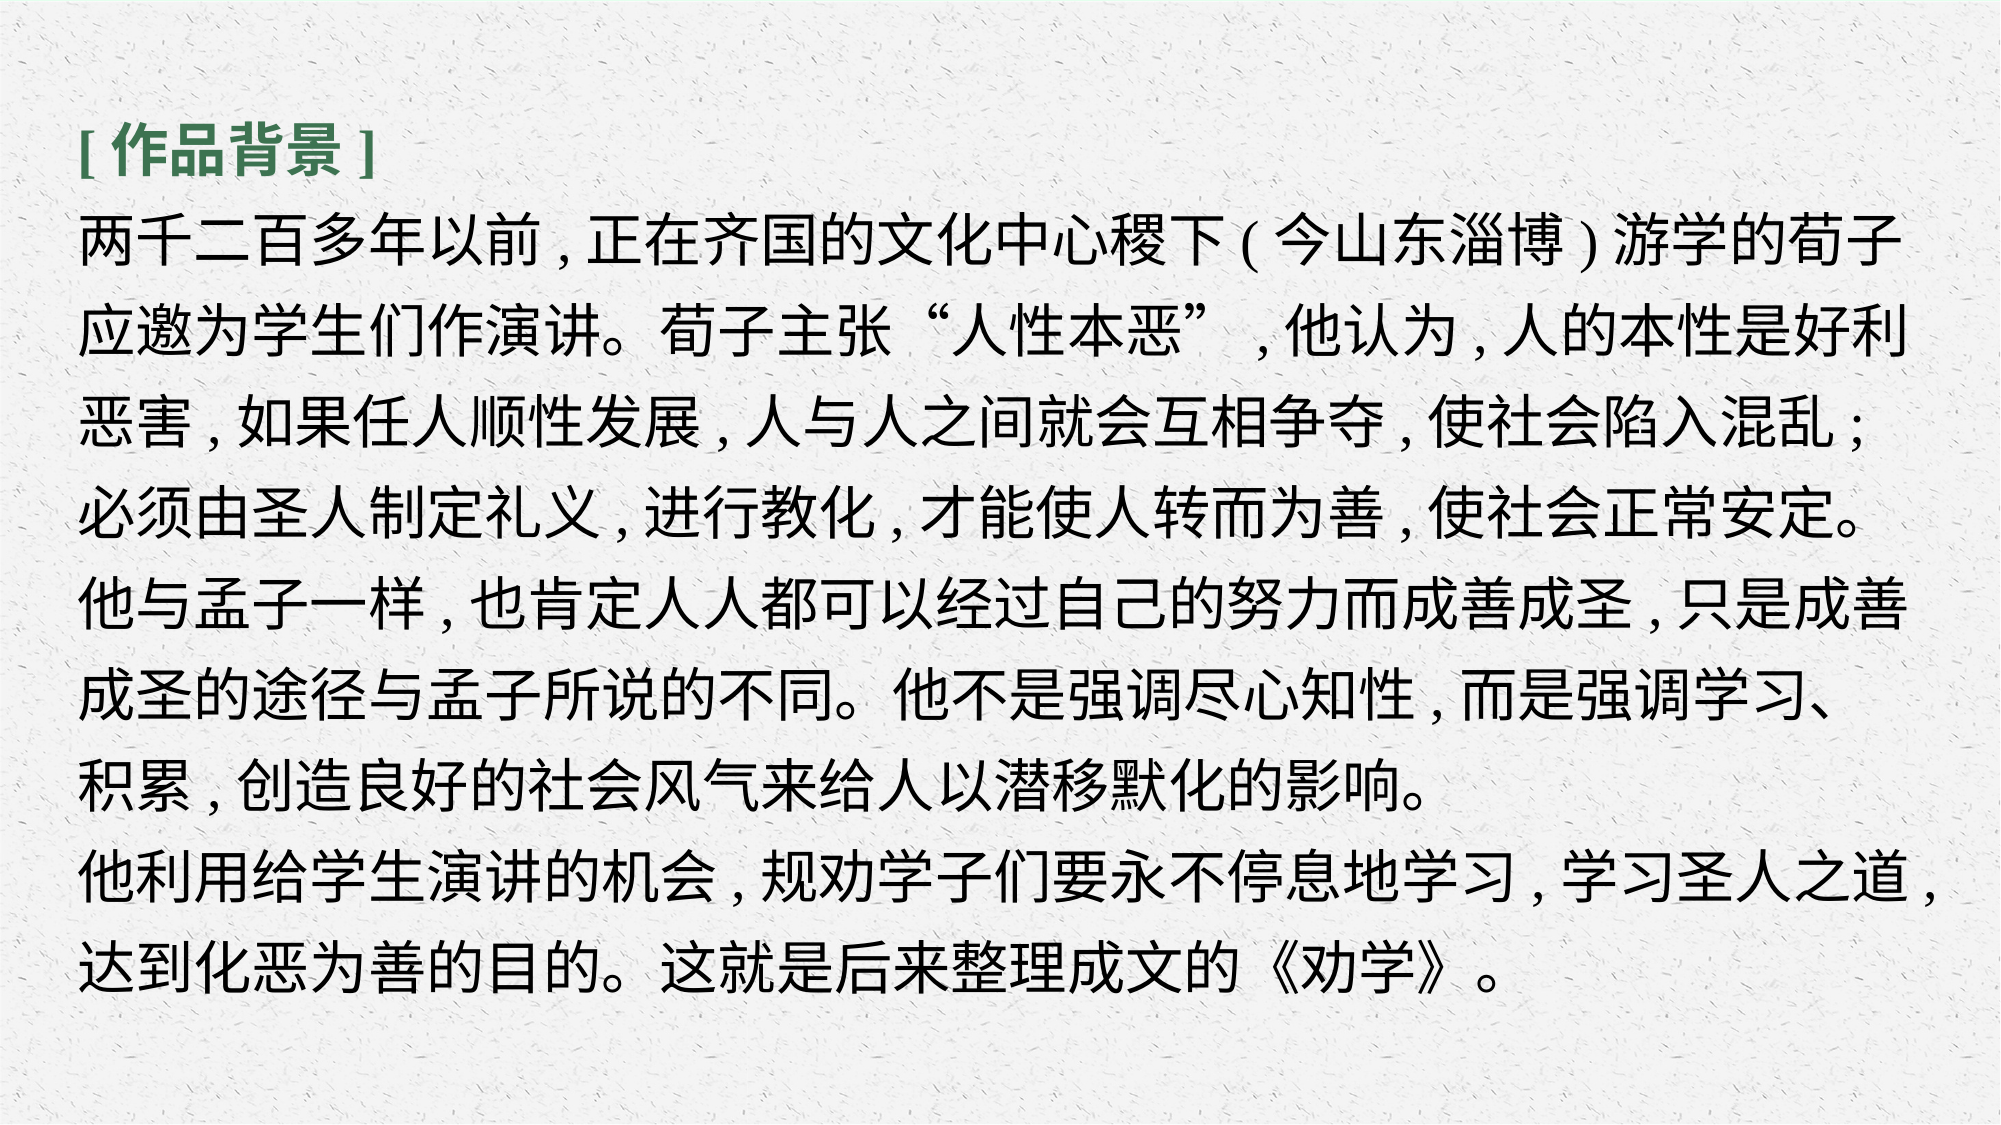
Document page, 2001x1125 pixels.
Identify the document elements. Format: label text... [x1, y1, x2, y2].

text_box [作品背景] 两千二百多年以前,正在齐国的文化中心稷下(今山东淄博)游学的荀子应邀为学生们作演讲。荀子主张“人性本恶”,他认为,人的本性是好利恶害,如果任人顺性发展,人与人之间就会互相争夺,使社会陷入混乱;必须由圣人制定礼义,进行教化,才能使人转而为善,使社会正常安定。他与孟子一样,也肯定人人都可以经过自己的努力而成善成圣,只是成善成圣的途径与孟子所说的不同。他不是强调尽心知性,而是强调学习、积累,创造良好的社会风气来给人以潜移默化的影响。 他利用给学生演讲的机会,规劝学子们要永不停息地学习,学习圣人之道,达到化恶为善的目的。这就是后来整理成文的《劝学》。 [62, 84, 1938, 1009]
picture [0, 1, 2001, 1125]
